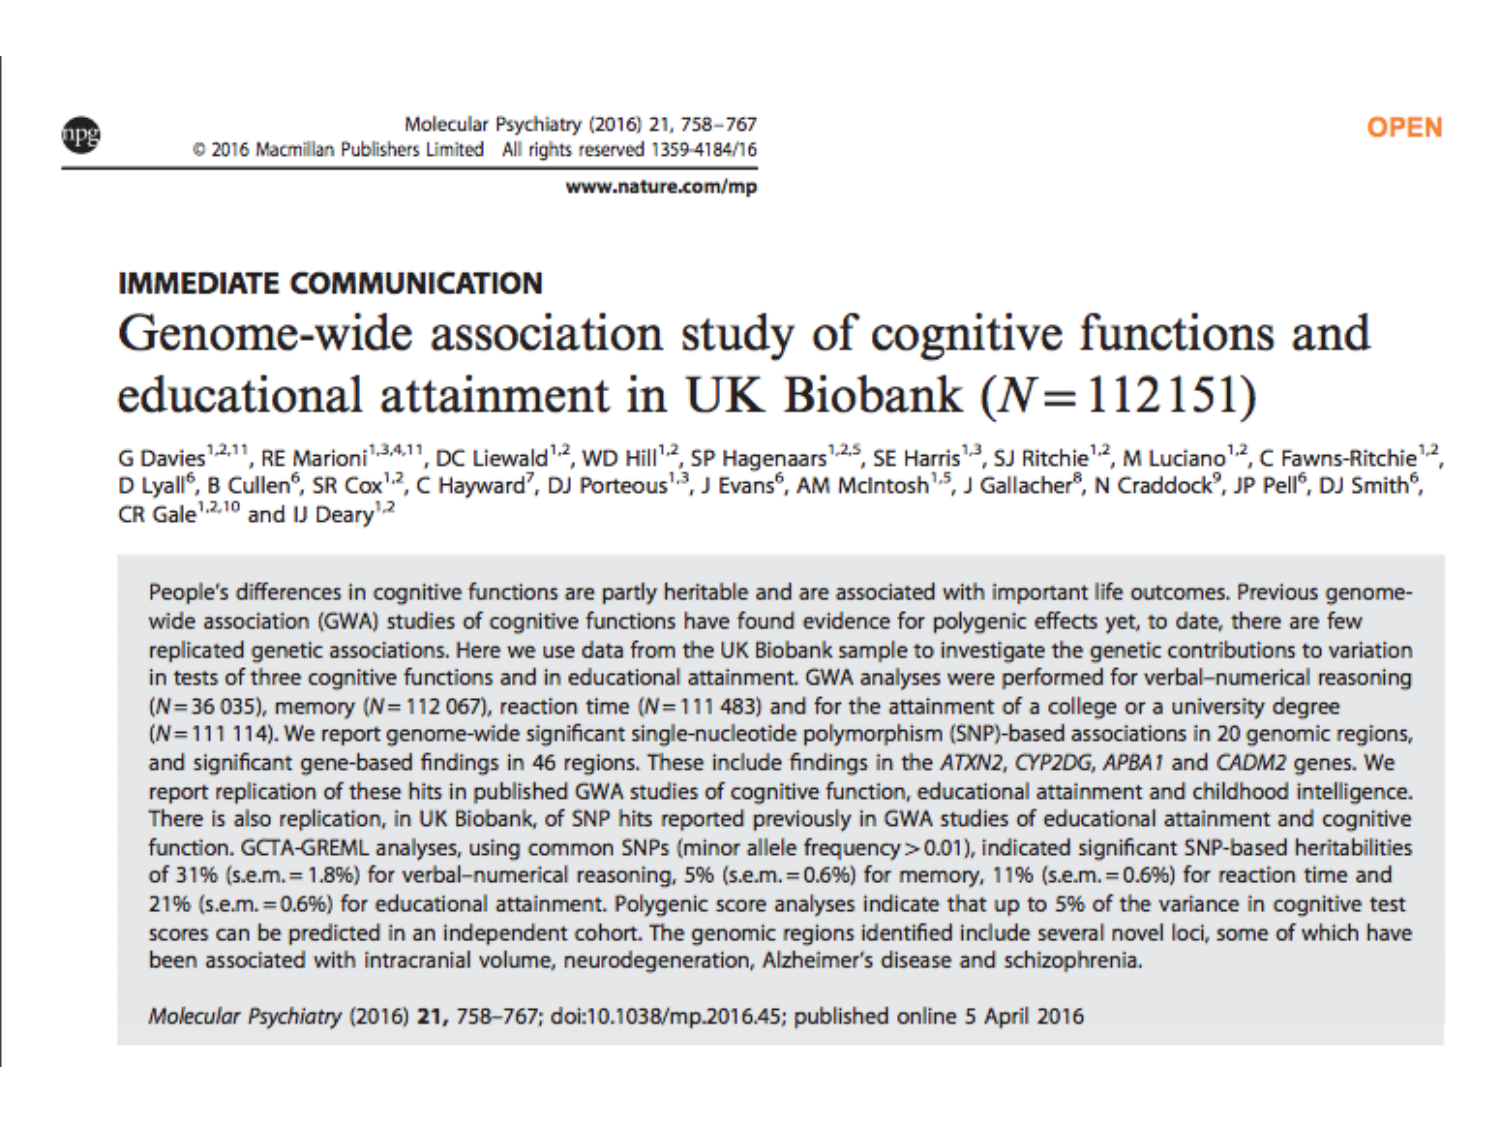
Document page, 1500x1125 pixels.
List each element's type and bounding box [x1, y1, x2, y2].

picture [0, 55, 1500, 1067]
